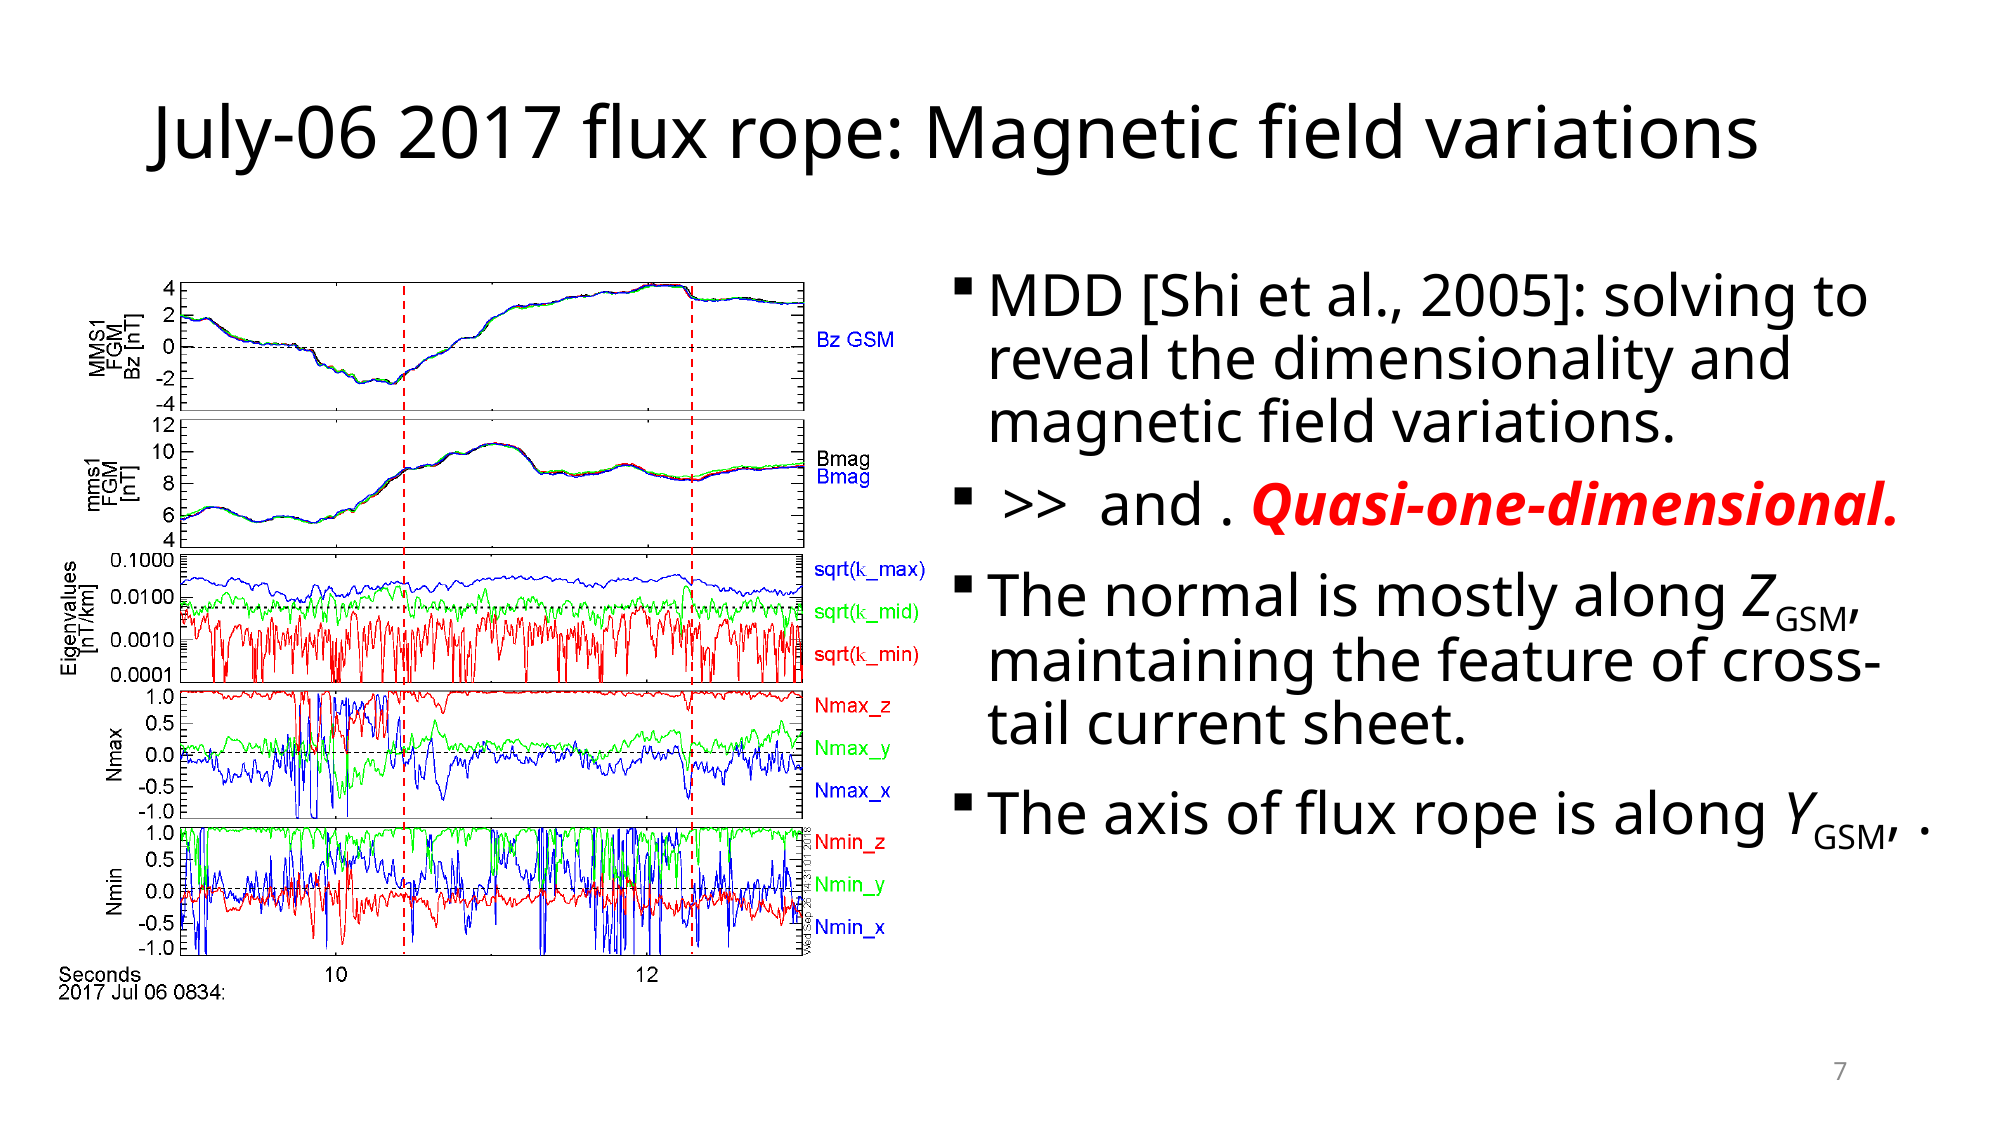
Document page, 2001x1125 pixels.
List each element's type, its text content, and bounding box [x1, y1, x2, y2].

slide_number 7 [1412, 1042, 1863, 1103]
title July-06 2017 flux rope: Magnetic field variations [137, 59, 1863, 212]
picture [46, 277, 937, 1043]
